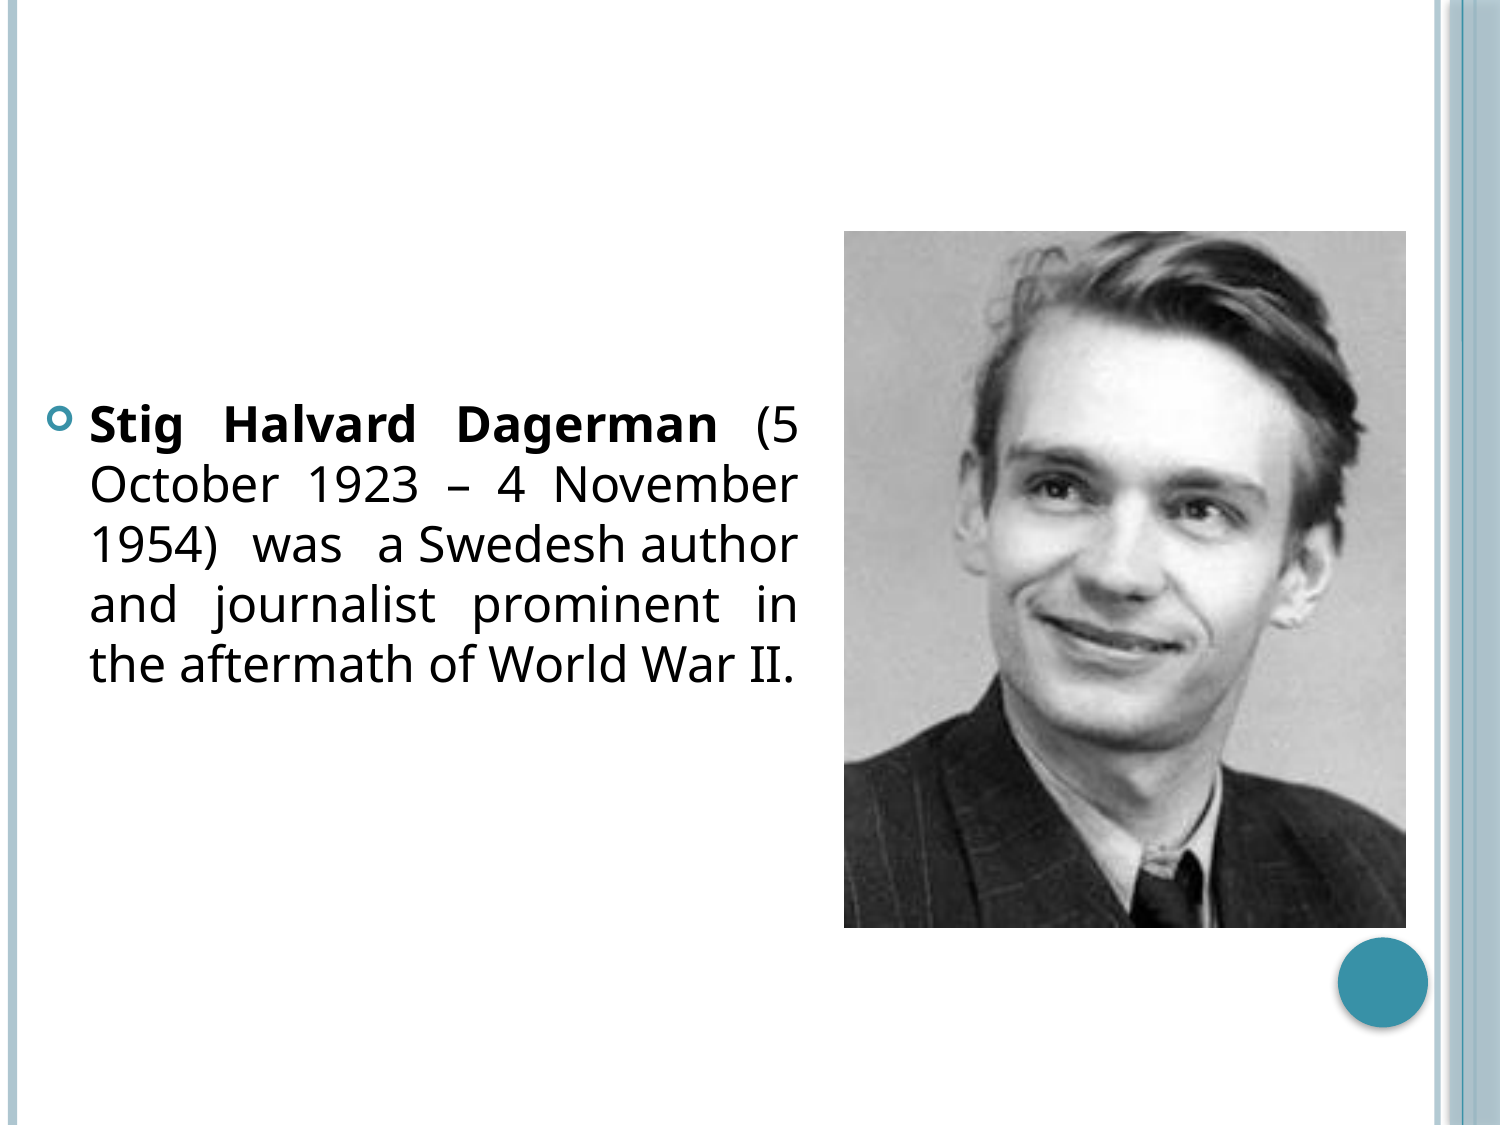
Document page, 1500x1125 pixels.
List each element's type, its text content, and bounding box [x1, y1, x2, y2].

list Stig Halvard Dagerman (5 October 1923 – 4 November 1954) was a Swedesh author and journalist prominent in the aftermath of World War II. [29, 385, 815, 752]
picture [843, 231, 1406, 928]
